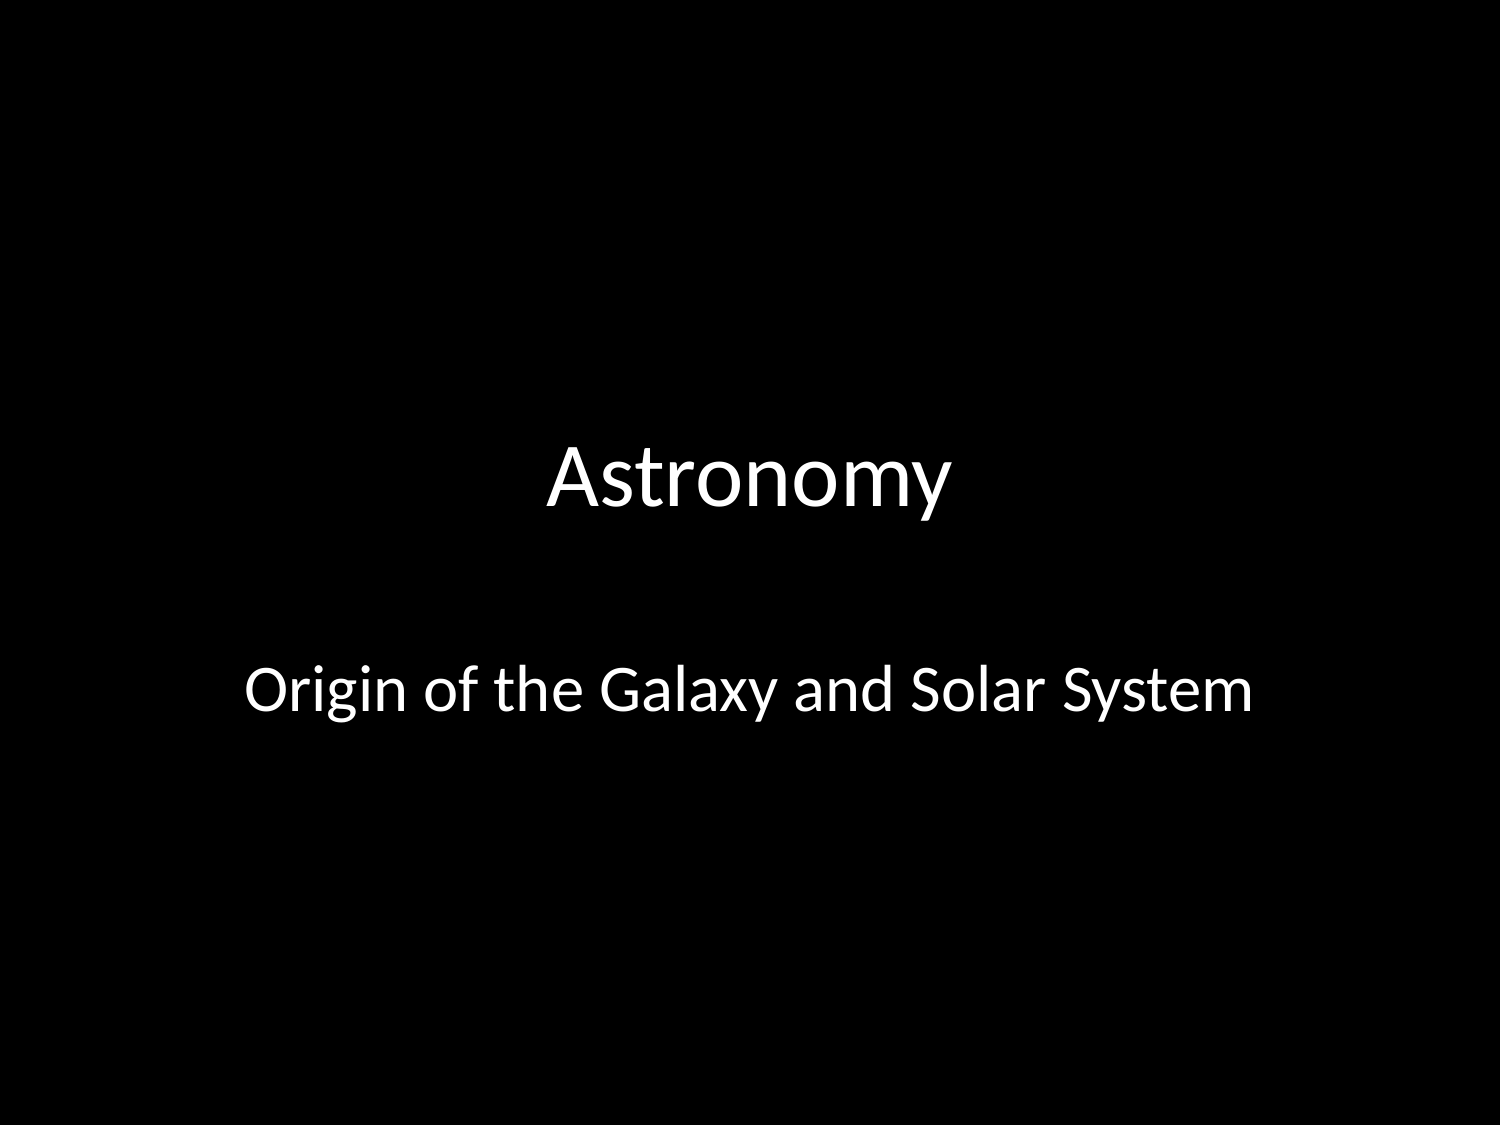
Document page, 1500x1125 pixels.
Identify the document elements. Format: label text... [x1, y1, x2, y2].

title Astronomy [112, 349, 1388, 591]
subtitle Origin of the Galaxy and Solar System [225, 637, 1275, 925]
